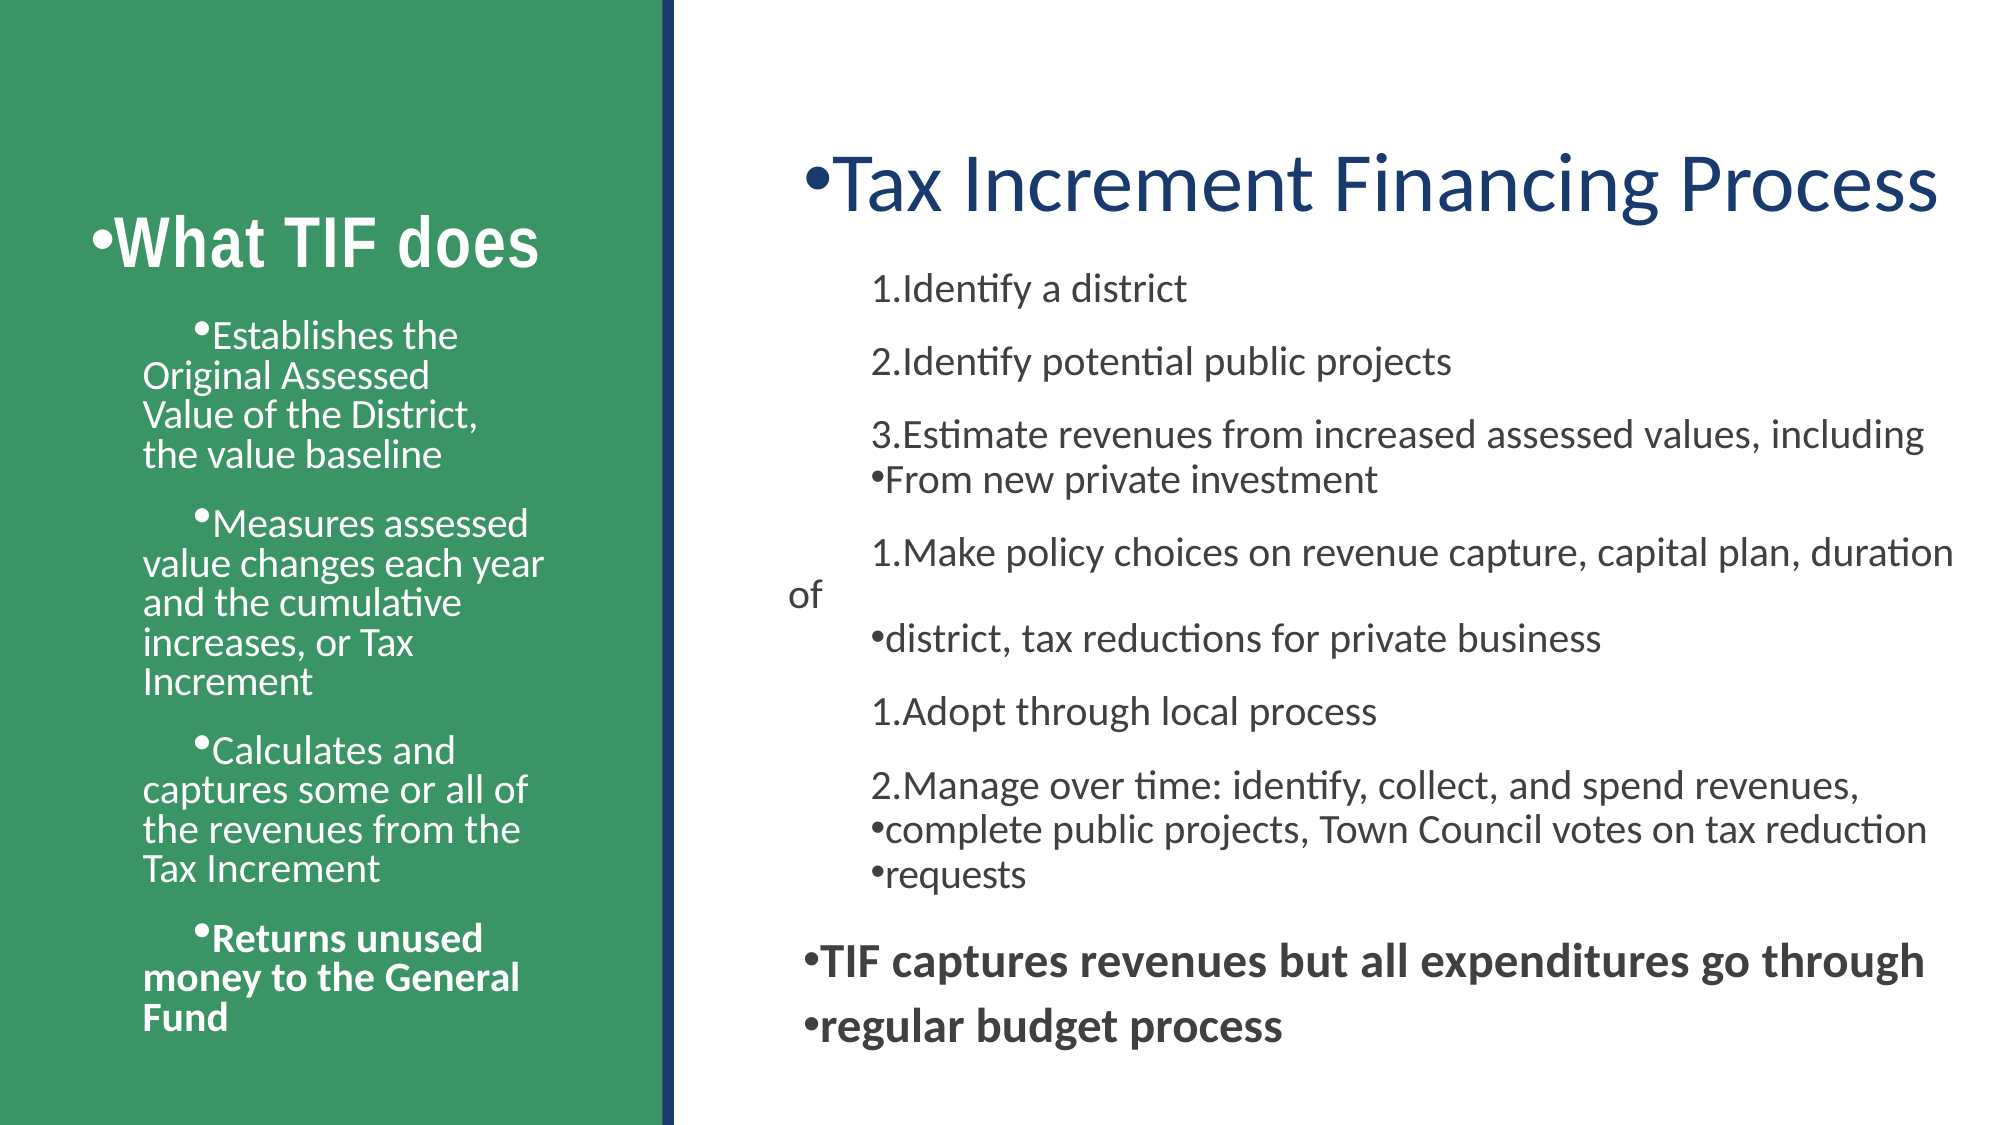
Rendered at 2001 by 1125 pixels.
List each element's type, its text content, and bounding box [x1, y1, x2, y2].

list Tax Increment Financing Process [788, 0, 1988, 261]
list Identify a district Identify potential public projects Estimate revenues from increased assessed values, including From new private investment Make policy choices on revenue capture, capital plan, duration of district, tax reductions for private business Adopt through local process Manage over time: identify, collect, and spend revenues, complete public projects, Town Council votes on tax reduction requests TIF captures revenues but all expenditures go through regular budget process [788, 261, 1988, 1125]
list What TIF does Establishes the Original Assessed Value of the District, the value baseline Measures assessed value changes each year and the cumulative increases, or Tax Increment Calculates and captures some or all of the revenues from the Tax Increment Returns unused money to the General Fund [0, 0, 662, 1125]
picture [662, 0, 674, 1125]
